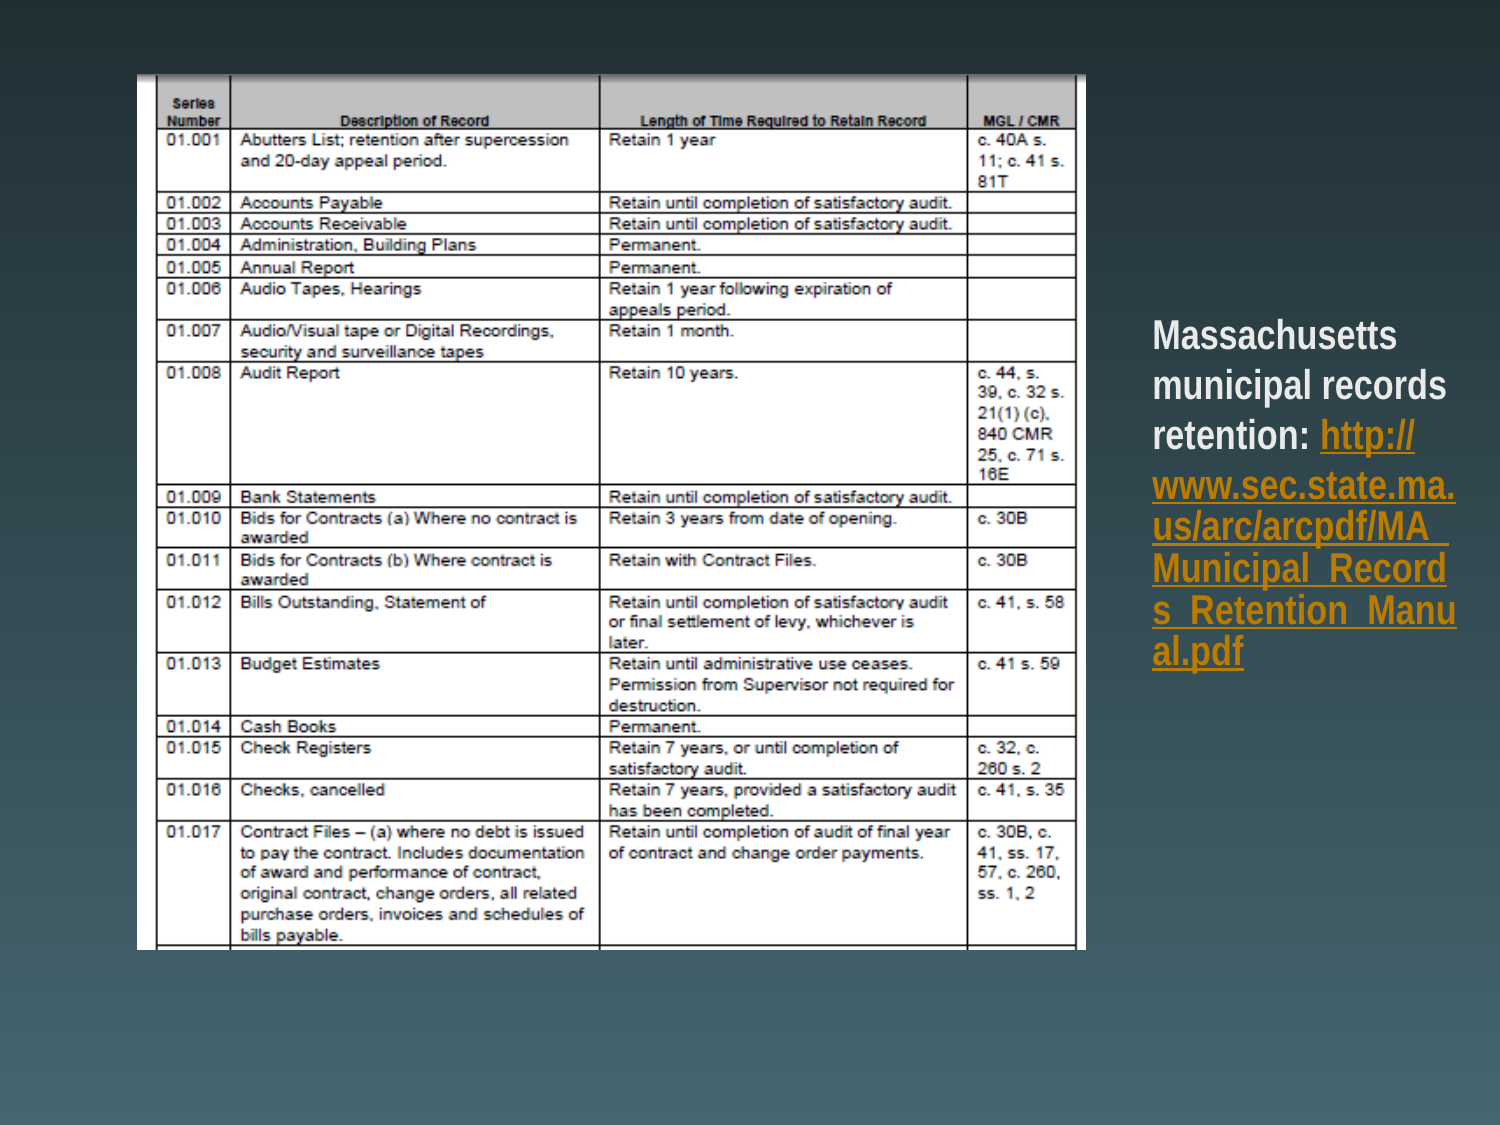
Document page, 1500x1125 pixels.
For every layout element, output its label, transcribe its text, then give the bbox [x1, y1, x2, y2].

picture [137, 74, 1087, 951]
text_box Massachusetts municipal records retention: http://www.sec.state.ma.us/arc/arcpdf/MA_Municipal_Records_Retention_Manual.pdf [1137, 299, 1475, 565]
